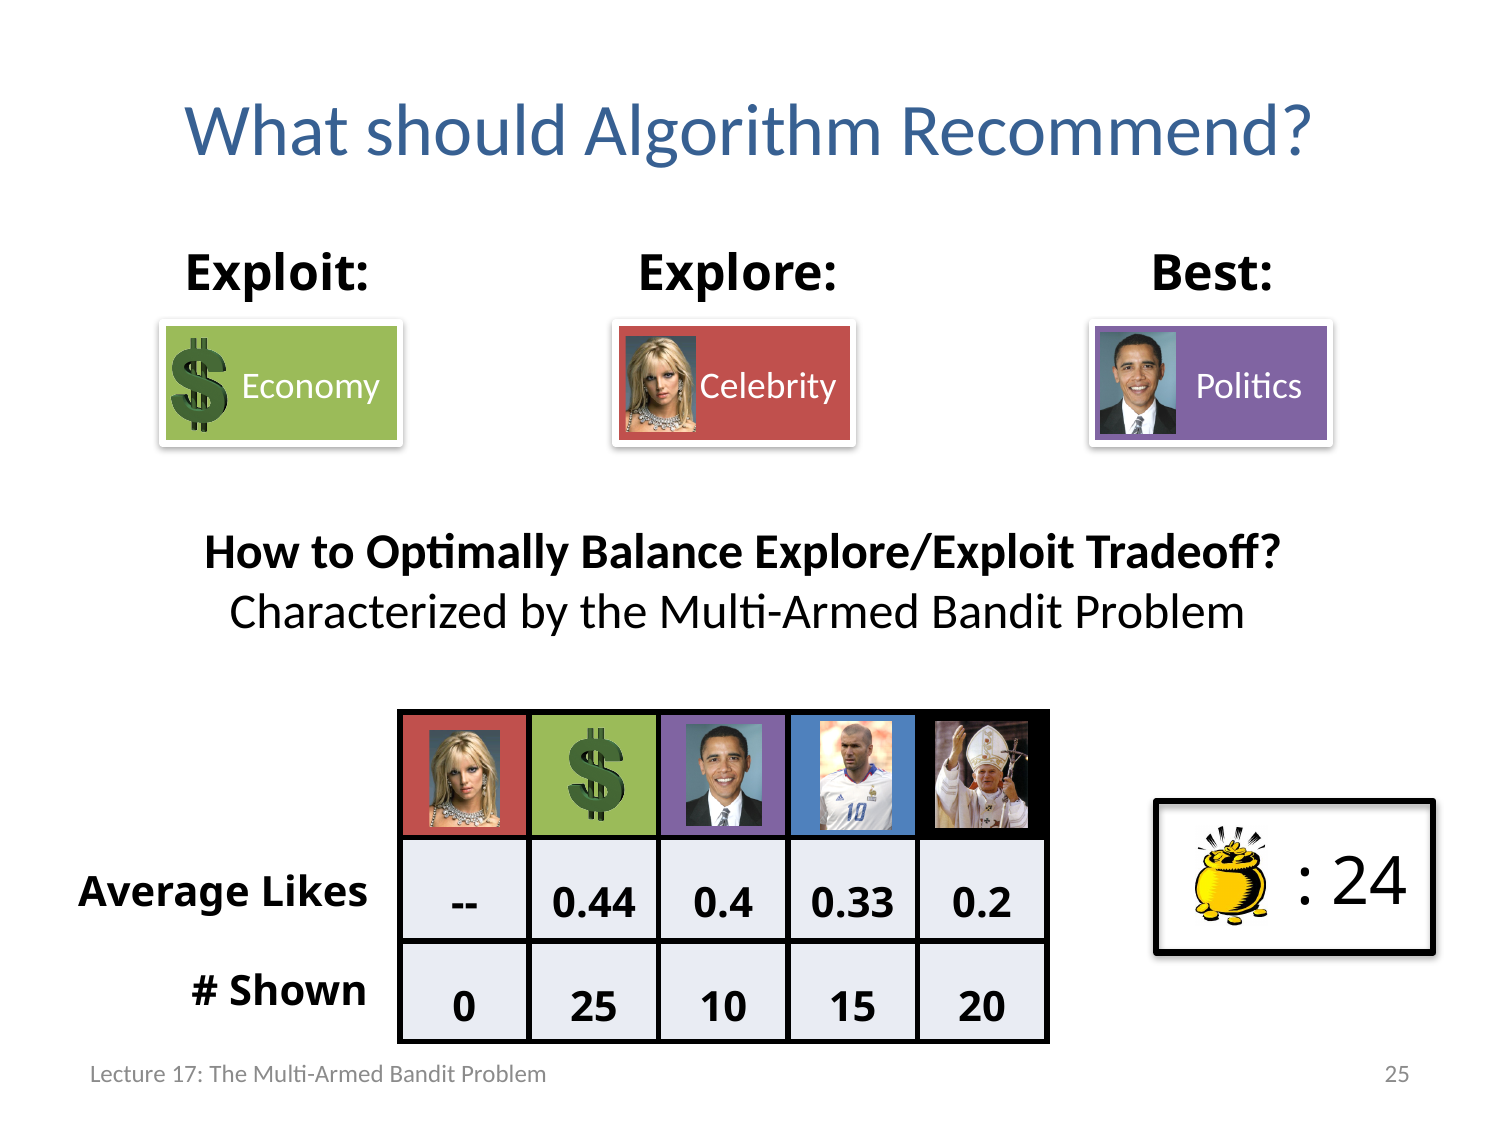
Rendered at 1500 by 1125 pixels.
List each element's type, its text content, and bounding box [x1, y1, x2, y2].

table_cell 0.44 [532, 840, 656, 938]
table_cell -- [403, 840, 526, 938]
text_box Average Likes [63, 857, 384, 923]
text_box How to Optimally Balance Explore/Exploit Tradeoff? Characterized by the Multi-Armed Bandit Problem [189, 511, 1298, 646]
table_cell 0.4 [661, 840, 785, 938]
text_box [615, 322, 854, 444]
text_box : 24 [1281, 830, 1423, 925]
table_cell 0 [403, 944, 526, 1039]
table_header [532, 715, 656, 835]
text_box Best: [1135, 233, 1289, 308]
picture [686, 723, 762, 826]
slide_number 25 [1074, 1042, 1425, 1103]
table_cell 15 [791, 944, 915, 1039]
text_box Explore: [622, 233, 853, 309]
table_cell 0.2 [920, 840, 1044, 938]
picture [935, 721, 1028, 828]
table_cell 0.33 [791, 840, 915, 938]
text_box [152, 322, 401, 444]
picture [429, 730, 501, 827]
title What should Algorithm Recommend? [75, 45, 1425, 206]
table_cell 20 [920, 944, 1044, 1039]
footer Lecture 17: The Multi-Armed Bandit Problem [75, 1042, 564, 1103]
table_header [661, 715, 785, 835]
picture [549, 723, 650, 825]
text_box [1156, 800, 1434, 953]
table_cell 25 [532, 944, 656, 1039]
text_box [1092, 322, 1331, 444]
text_box # Shown [176, 956, 383, 1022]
table_cell 10 [661, 944, 785, 1039]
table_header [791, 715, 915, 835]
picture [1194, 824, 1269, 927]
table_header [920, 715, 1044, 835]
text_box Exploit: [169, 233, 399, 309]
table_header [403, 715, 526, 835]
picture [819, 721, 892, 830]
